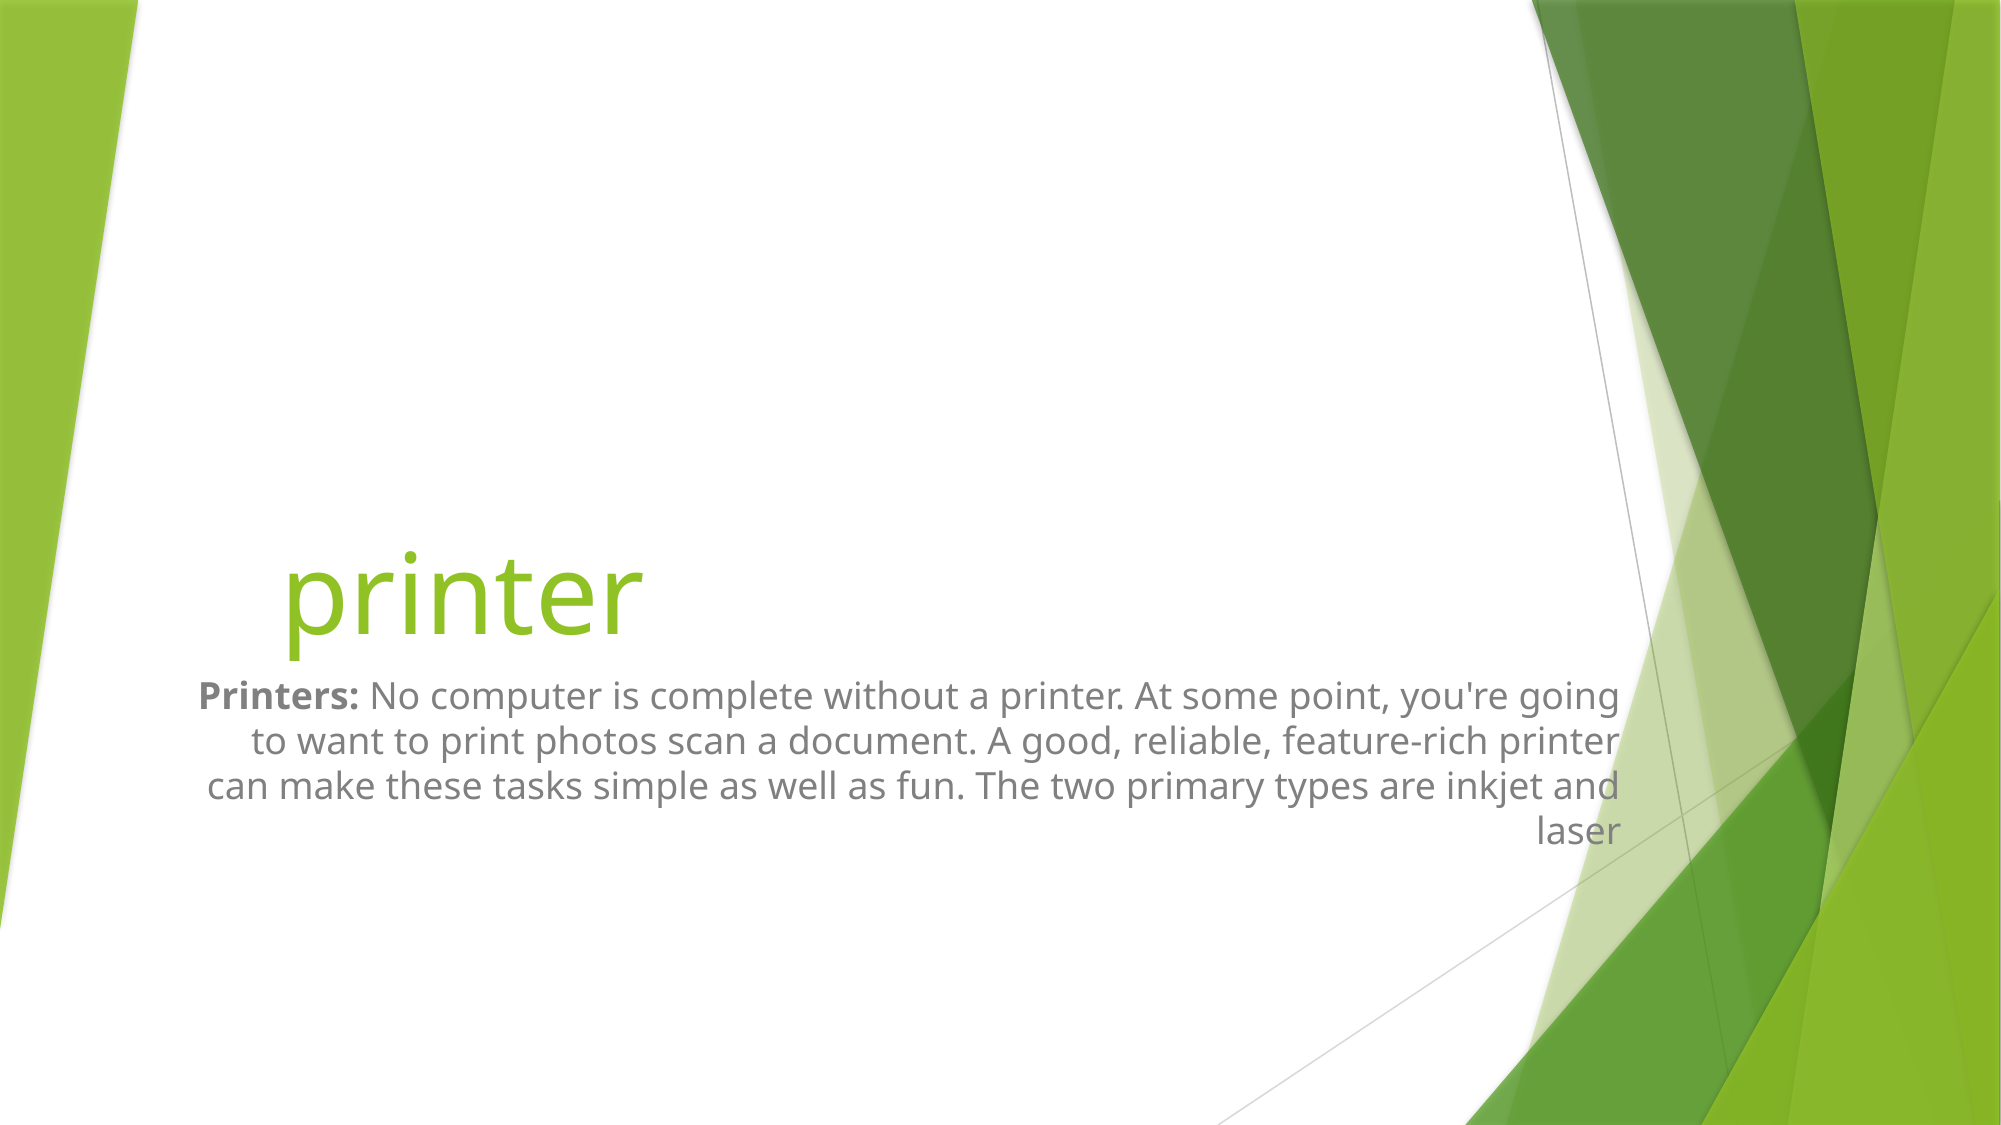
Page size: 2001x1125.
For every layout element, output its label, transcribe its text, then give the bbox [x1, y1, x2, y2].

subtitle Printers: No computer is complete without a printer. At some point, you're going to want to print photos scan a document. A good, reliable, feature-rich printer can make these tasks simple as well as fun. The two primary types are inkjet and laser [174, 664, 1637, 896]
title printer [247, 394, 661, 664]
